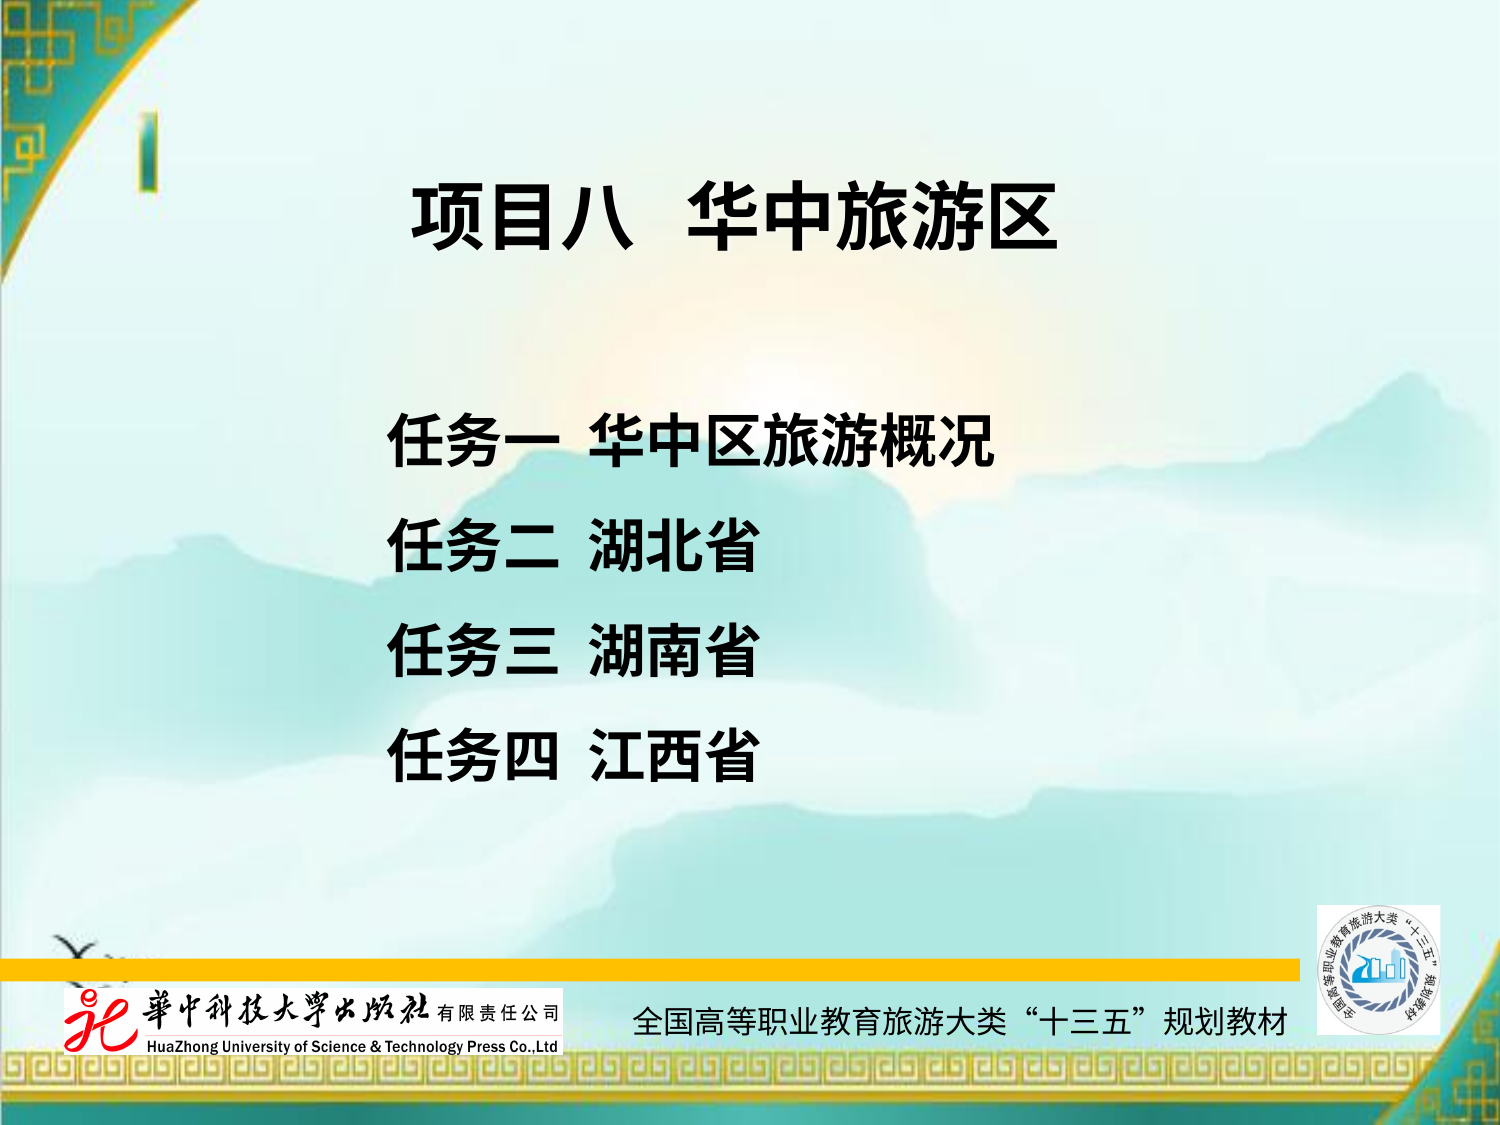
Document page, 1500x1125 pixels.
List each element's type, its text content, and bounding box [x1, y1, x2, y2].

title 项目八 华中旅游区 [100, 137, 1388, 303]
text_box 任务一 华中区旅游概况 任务二 湖北省 任务三 湖南省 任务四 江西省 [371, 361, 1385, 797]
picture [0, 0, 1500, 1125]
